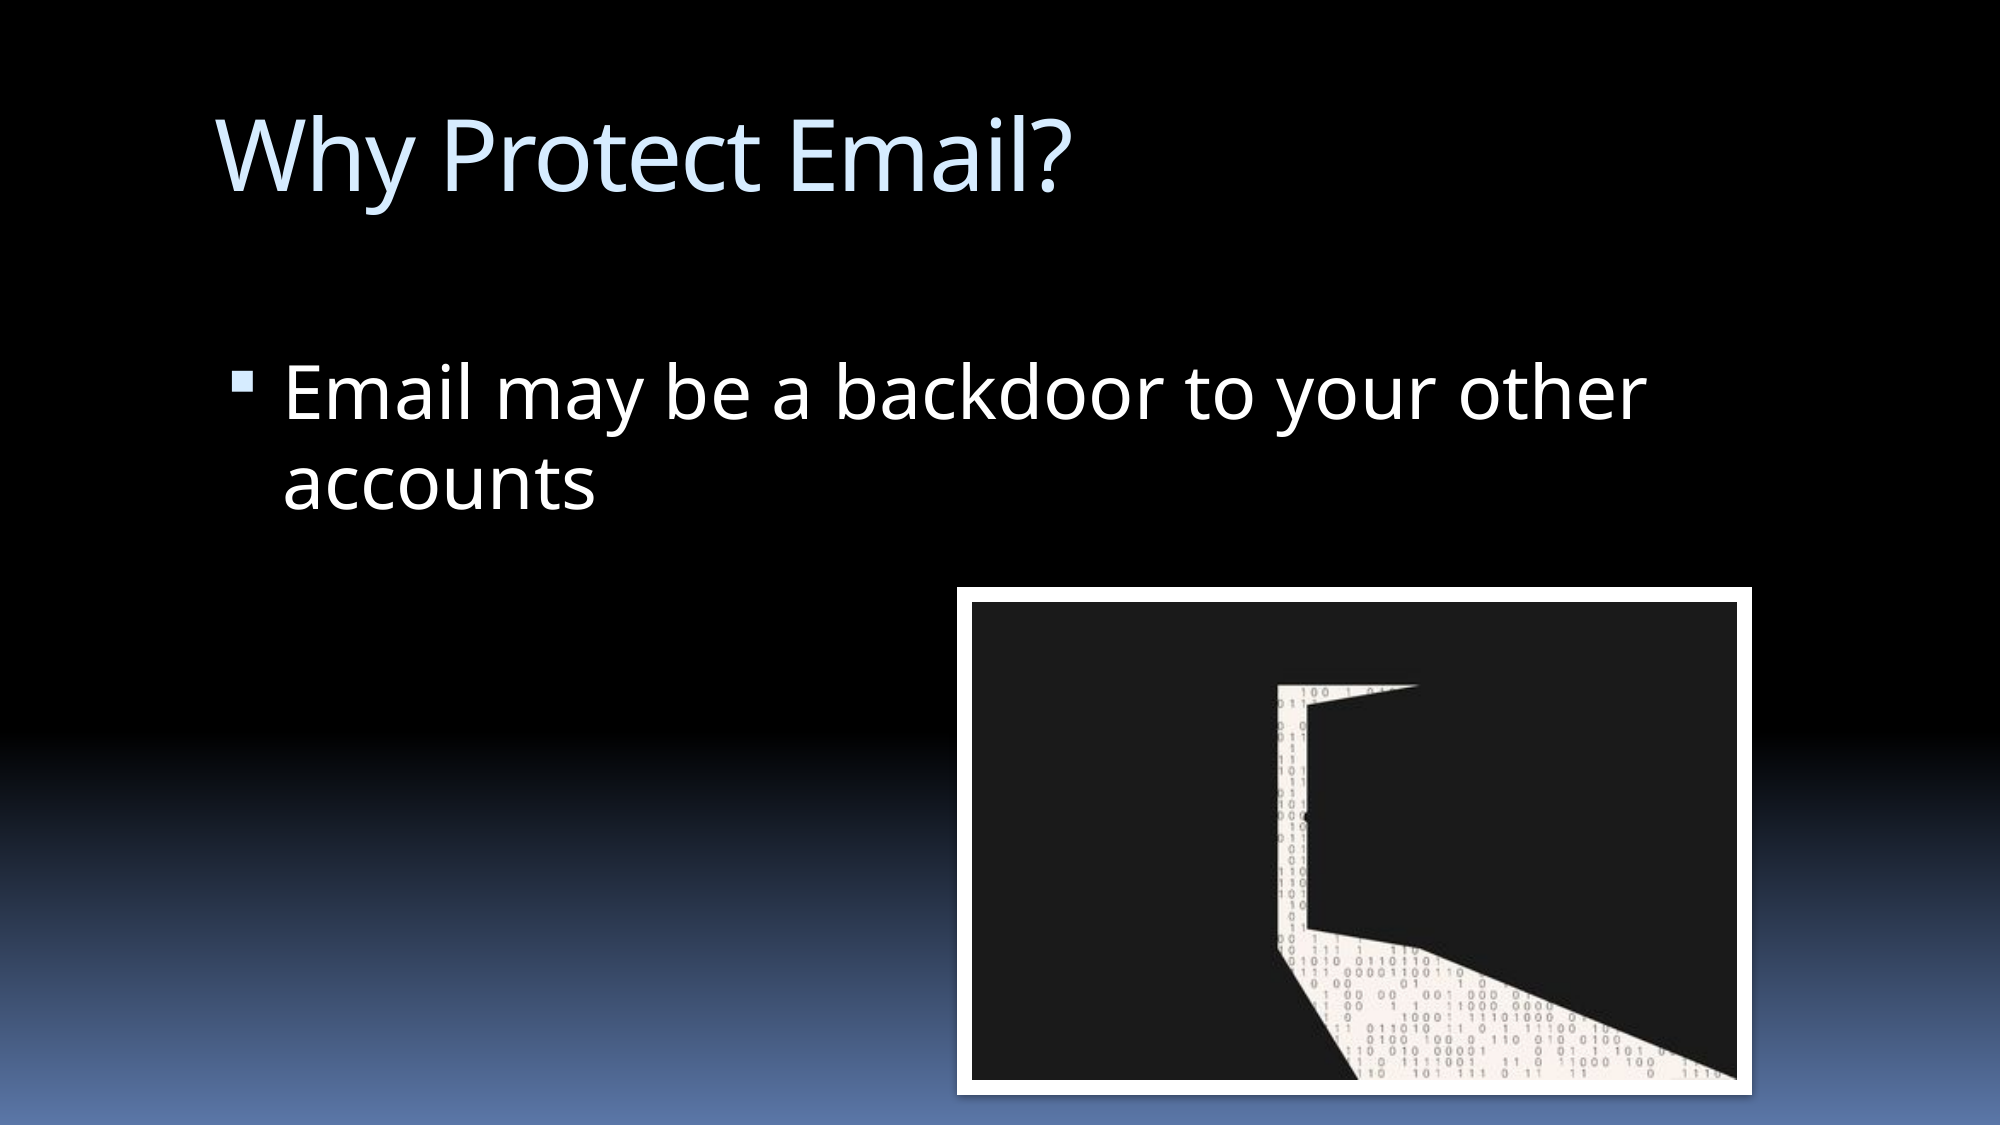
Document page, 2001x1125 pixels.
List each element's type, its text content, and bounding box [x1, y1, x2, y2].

title Why Protect Email? [200, 83, 1900, 234]
picture [971, 601, 1738, 1081]
list Email may be a backdoor to your other accounts [200, 337, 1900, 1043]
